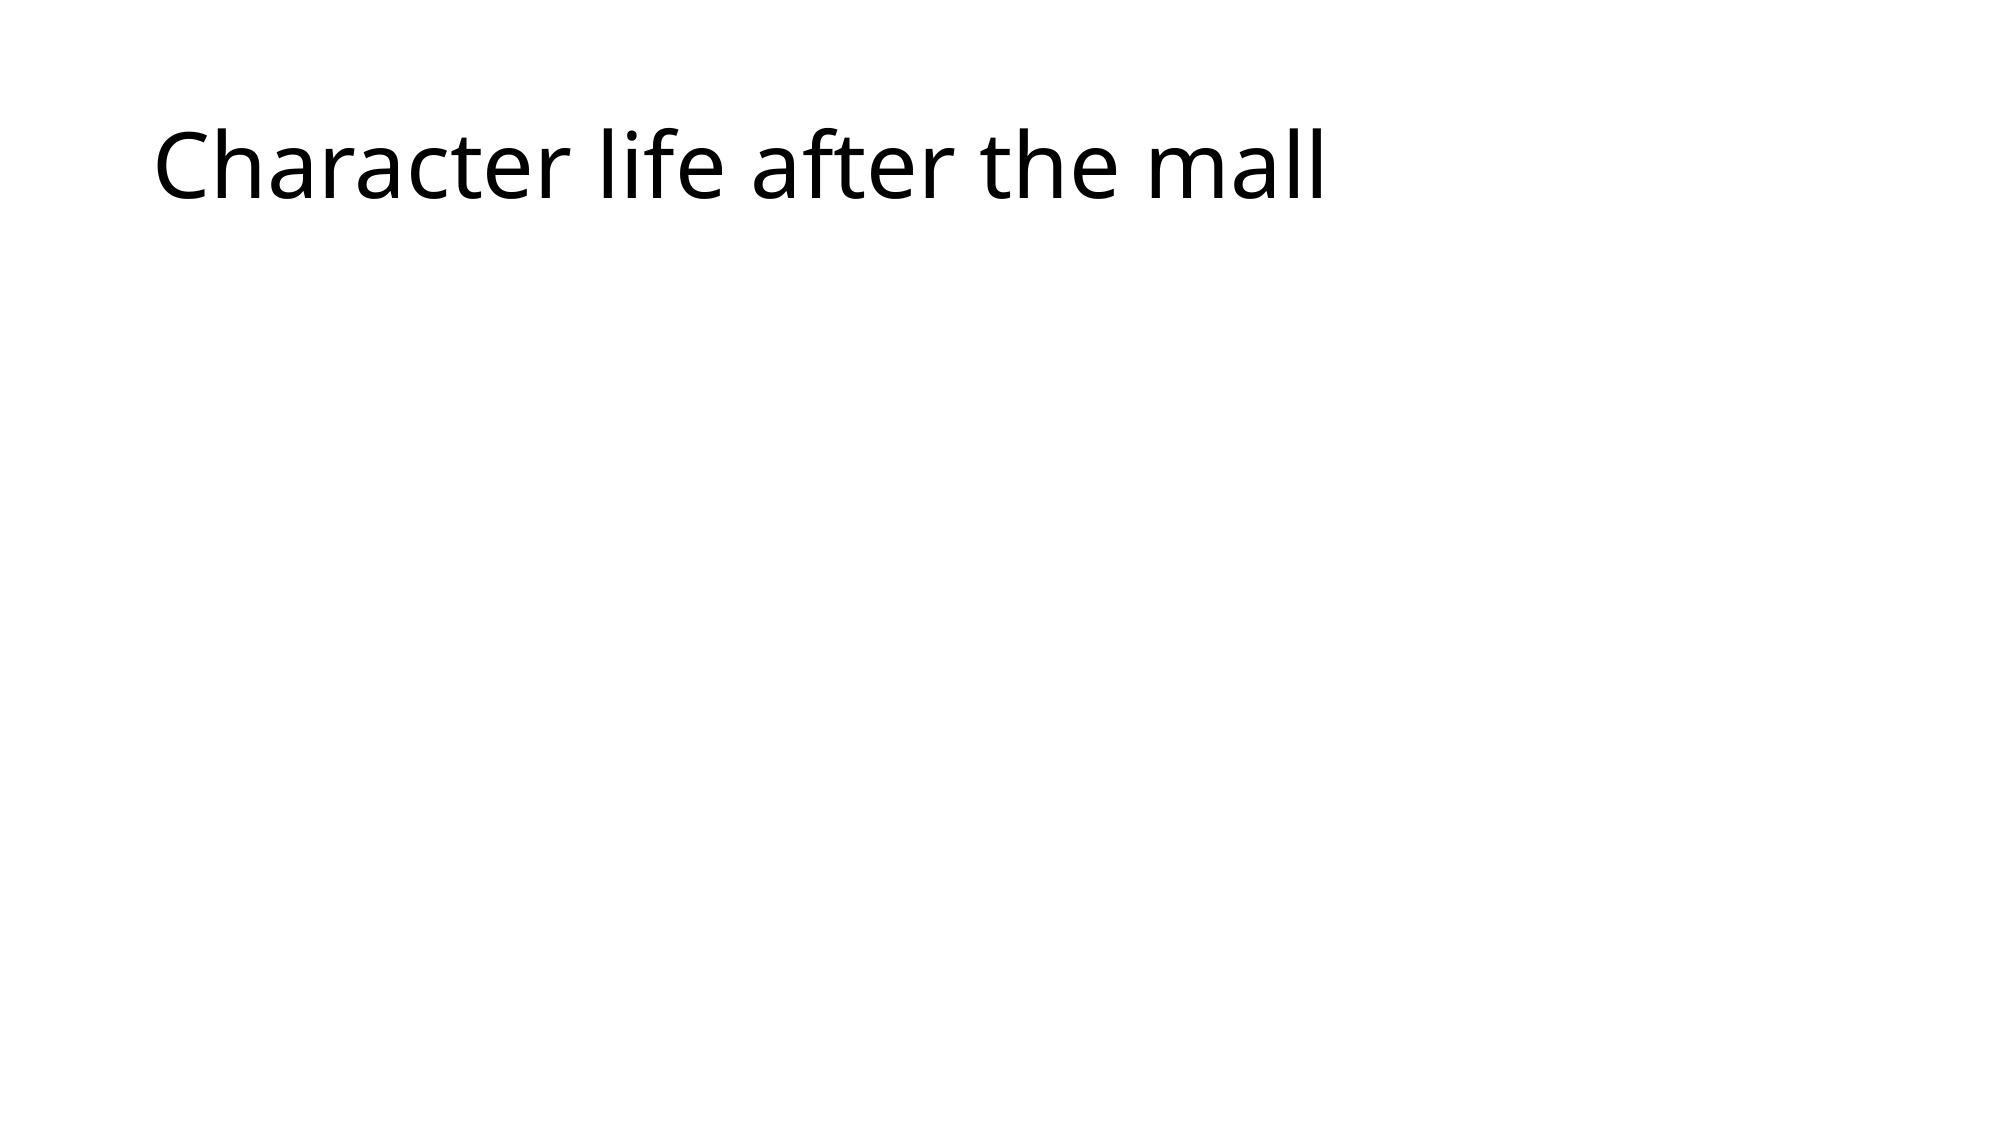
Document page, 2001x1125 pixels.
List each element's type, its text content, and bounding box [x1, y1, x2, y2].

title Character life after the mall [137, 59, 1863, 278]
